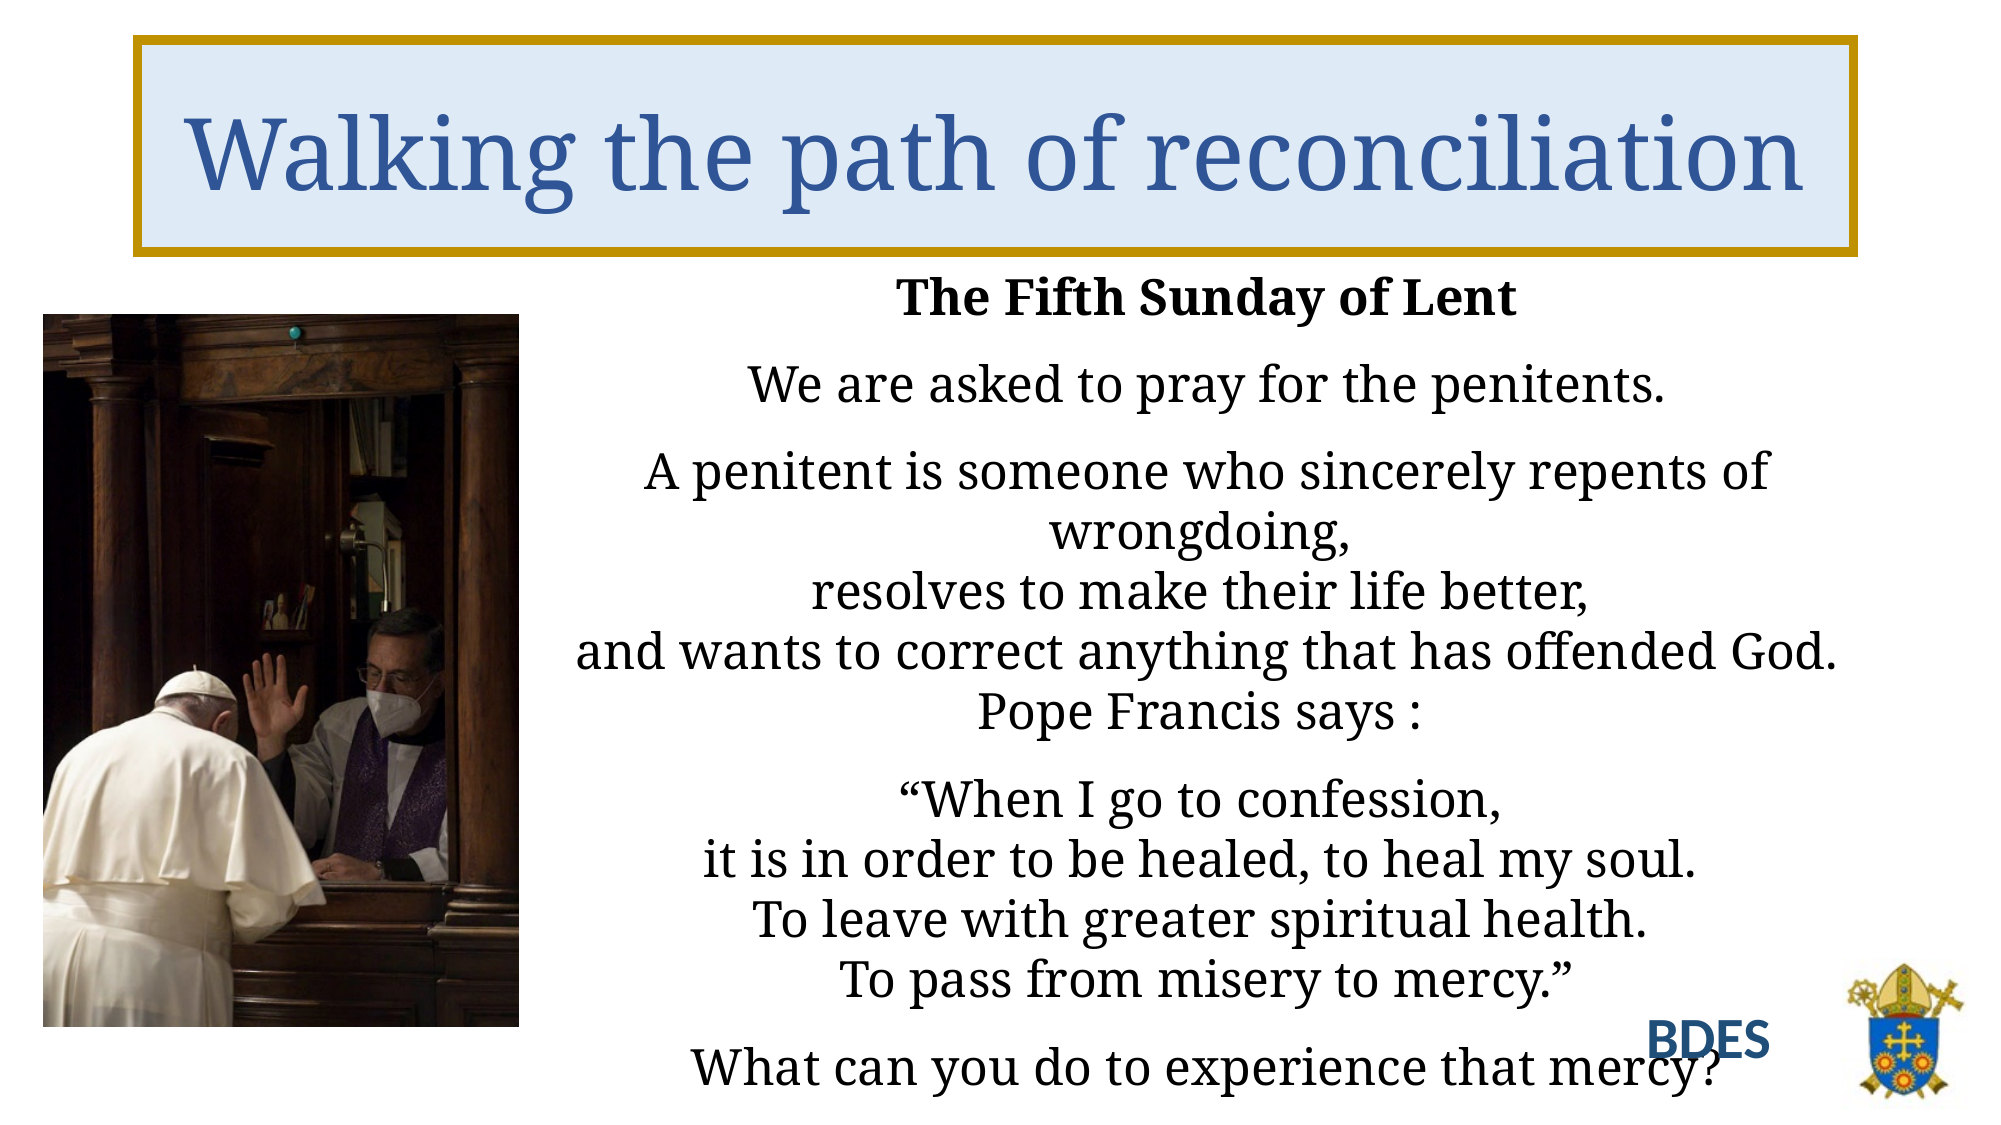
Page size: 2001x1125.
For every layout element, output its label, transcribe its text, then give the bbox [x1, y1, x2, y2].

text_box BDES [1631, 992, 1842, 1078]
picture [1842, 958, 1970, 1109]
text_box Walking the path of reconciliation [137, 40, 1854, 252]
picture [43, 314, 519, 1027]
text_box The Fifth Sunday of Lent We are asked to pray for the penitents. A penitent is someone who sincerely repents of wrongdoing, resolves to make their life better, and wants to correct anything that has offended God. Pope Francis says : “When I go to confession, it is in order to be healed, to heal my soul. To leave with greater spiritual health. To pass from misery to mercy.” What can you do to experience that mercy? [487, 257, 1926, 1084]
